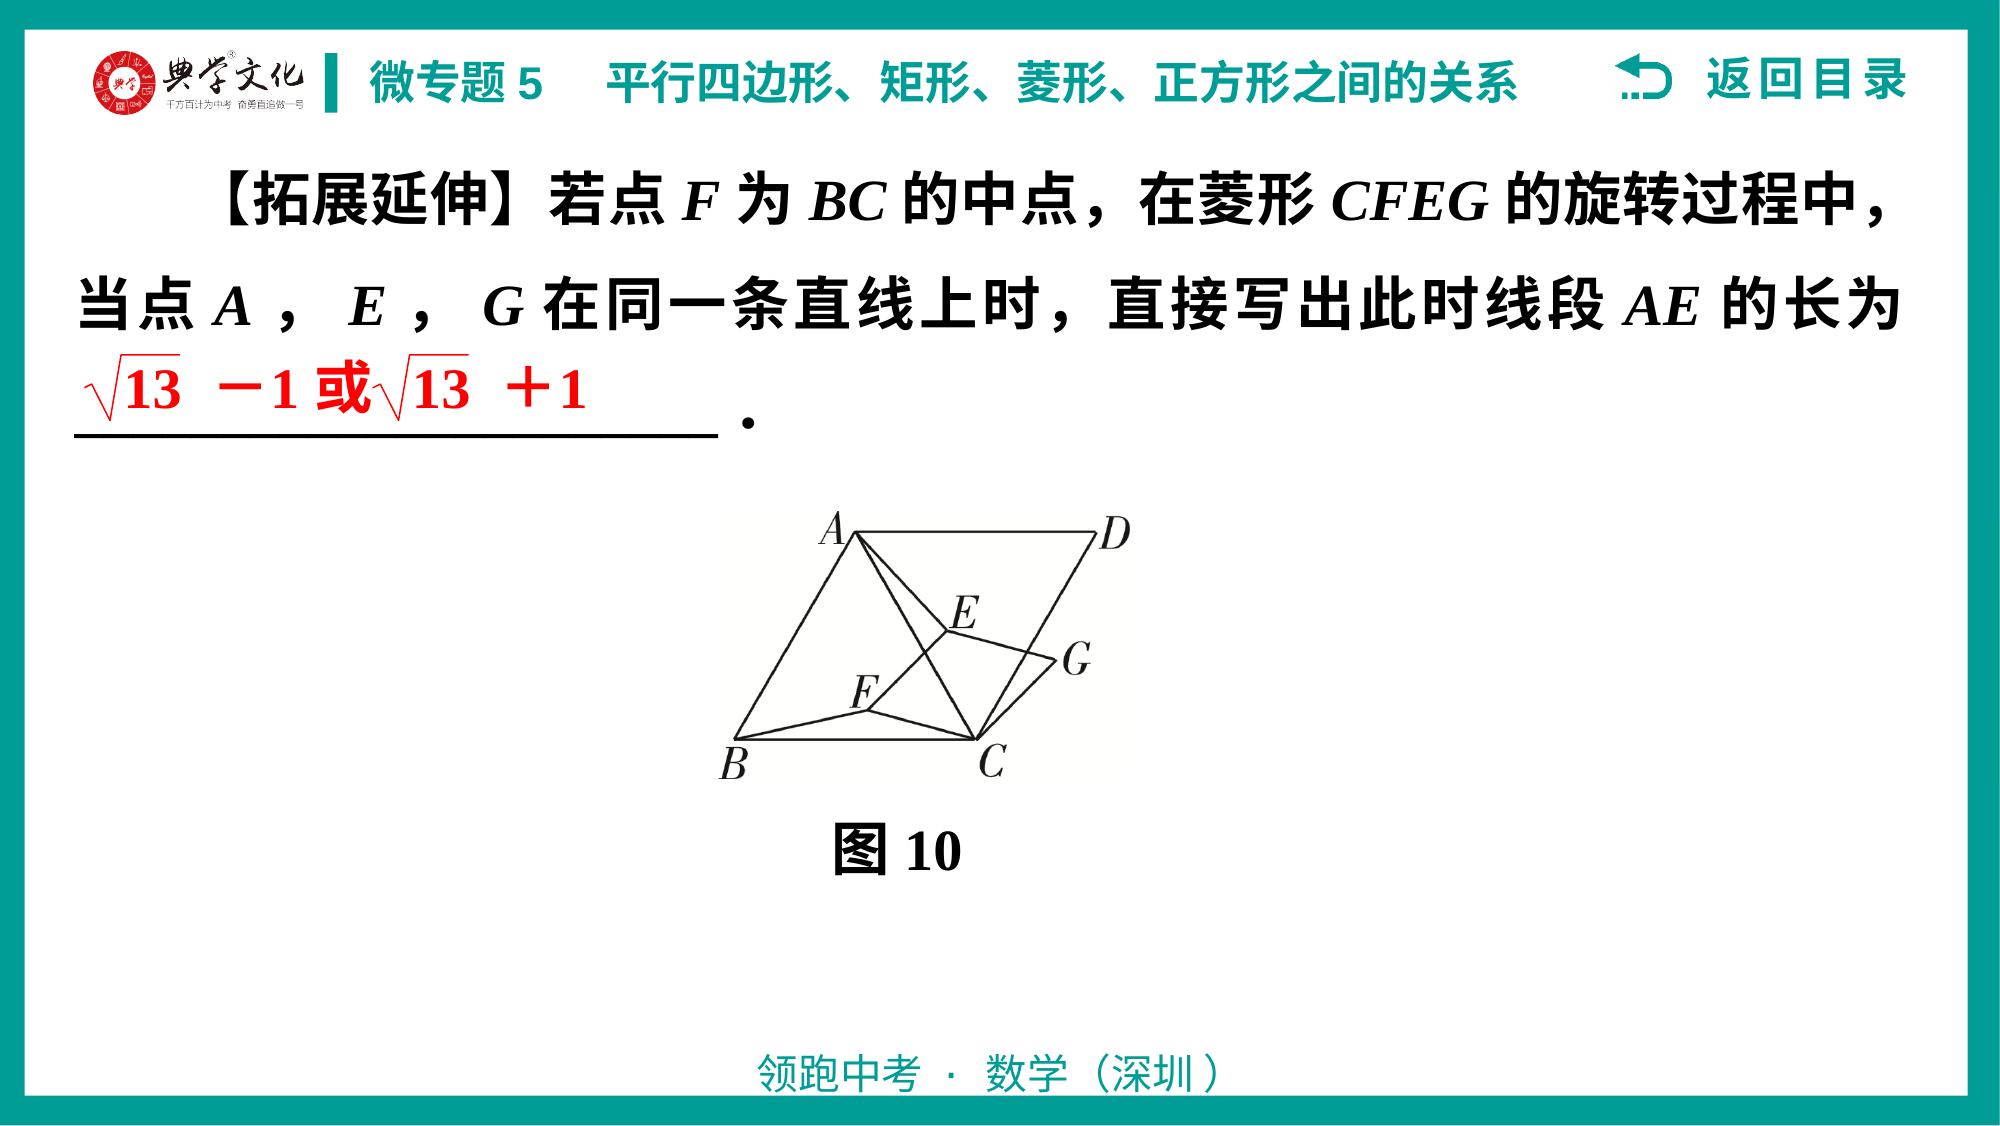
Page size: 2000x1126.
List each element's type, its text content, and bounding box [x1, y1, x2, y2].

text_box 【拓展延伸】若点F为BC的中点，在菱形CFEG的旋转过程中，当点A，E，G在同一条直线上时，直接写出此时线段AE的长为______________________． [59, 119, 1933, 450]
picture [718, 511, 1130, 779]
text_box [84, 340, 882, 436]
text_box 图10 [817, 804, 978, 890]
picture [93, 50, 304, 115]
picture [1614, 53, 1672, 104]
